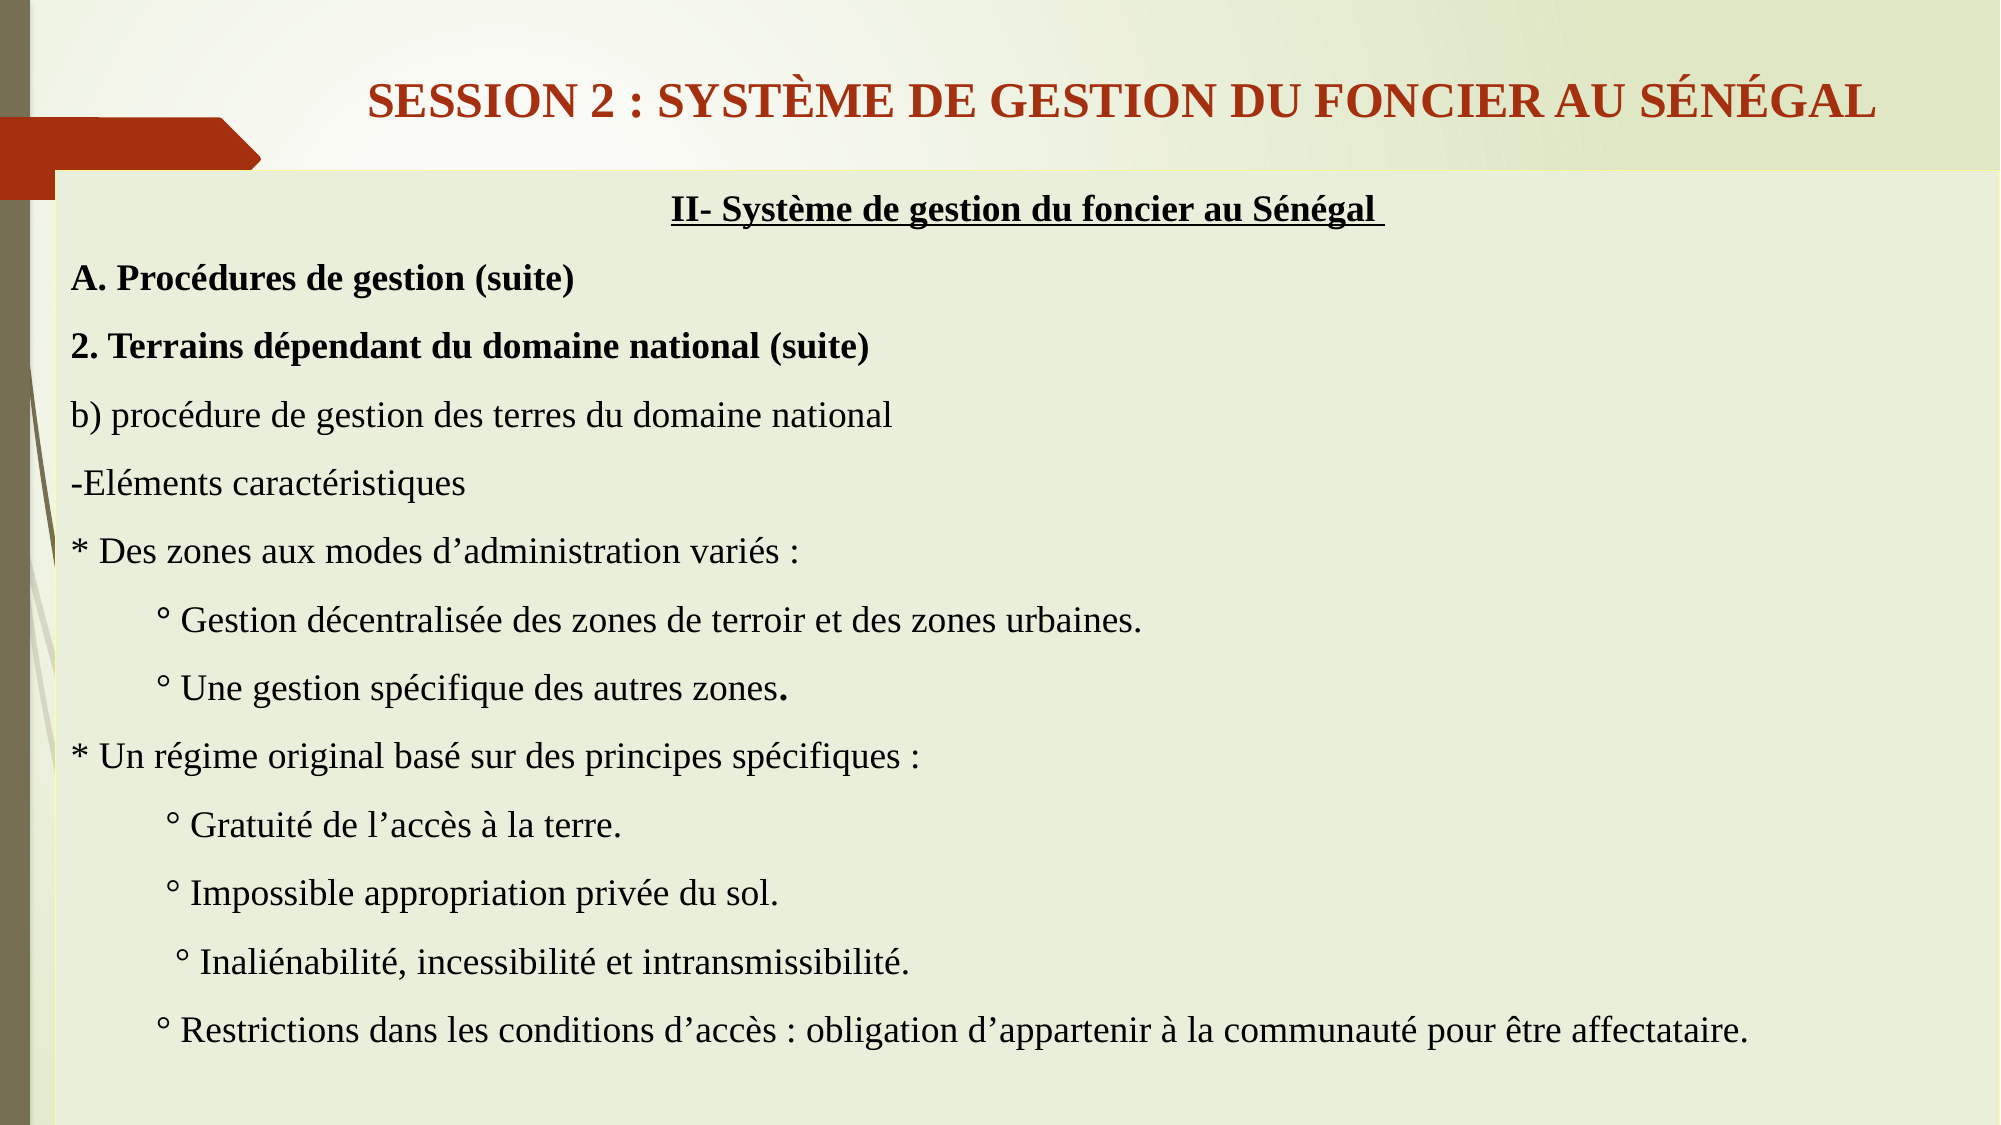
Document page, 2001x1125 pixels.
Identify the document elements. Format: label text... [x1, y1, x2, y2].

text_box II- Système de gestion du foncier au Sénégal A. Procédures de gestion (suite) 2. Terrains dépendant du domaine national (suite) b) procédure de gestion des terres du domaine national -Eléments caractéristiques * Des zones aux modes d’administration variés : ° Gestion décentralisée des zones de terroir et des zones urbaines. ° Une gestion spécifique des autres zones. * Un régime original basé sur des principes spécifiques : ° Gratuité de l’accès à la terre. ° Impossible appropriation privée du sol. ° Inaliénabilité, incessibilité et intransmissibilité. ° Restrictions dans les conditions d’accès : obligation d’appartenir à la communauté pour être affectataire. [55, 170, 2000, 1125]
title SESSION 2 : SYSTÈME DE GESTION DU FONCIER AU SÉNÉGAL [298, 24, 1960, 170]
